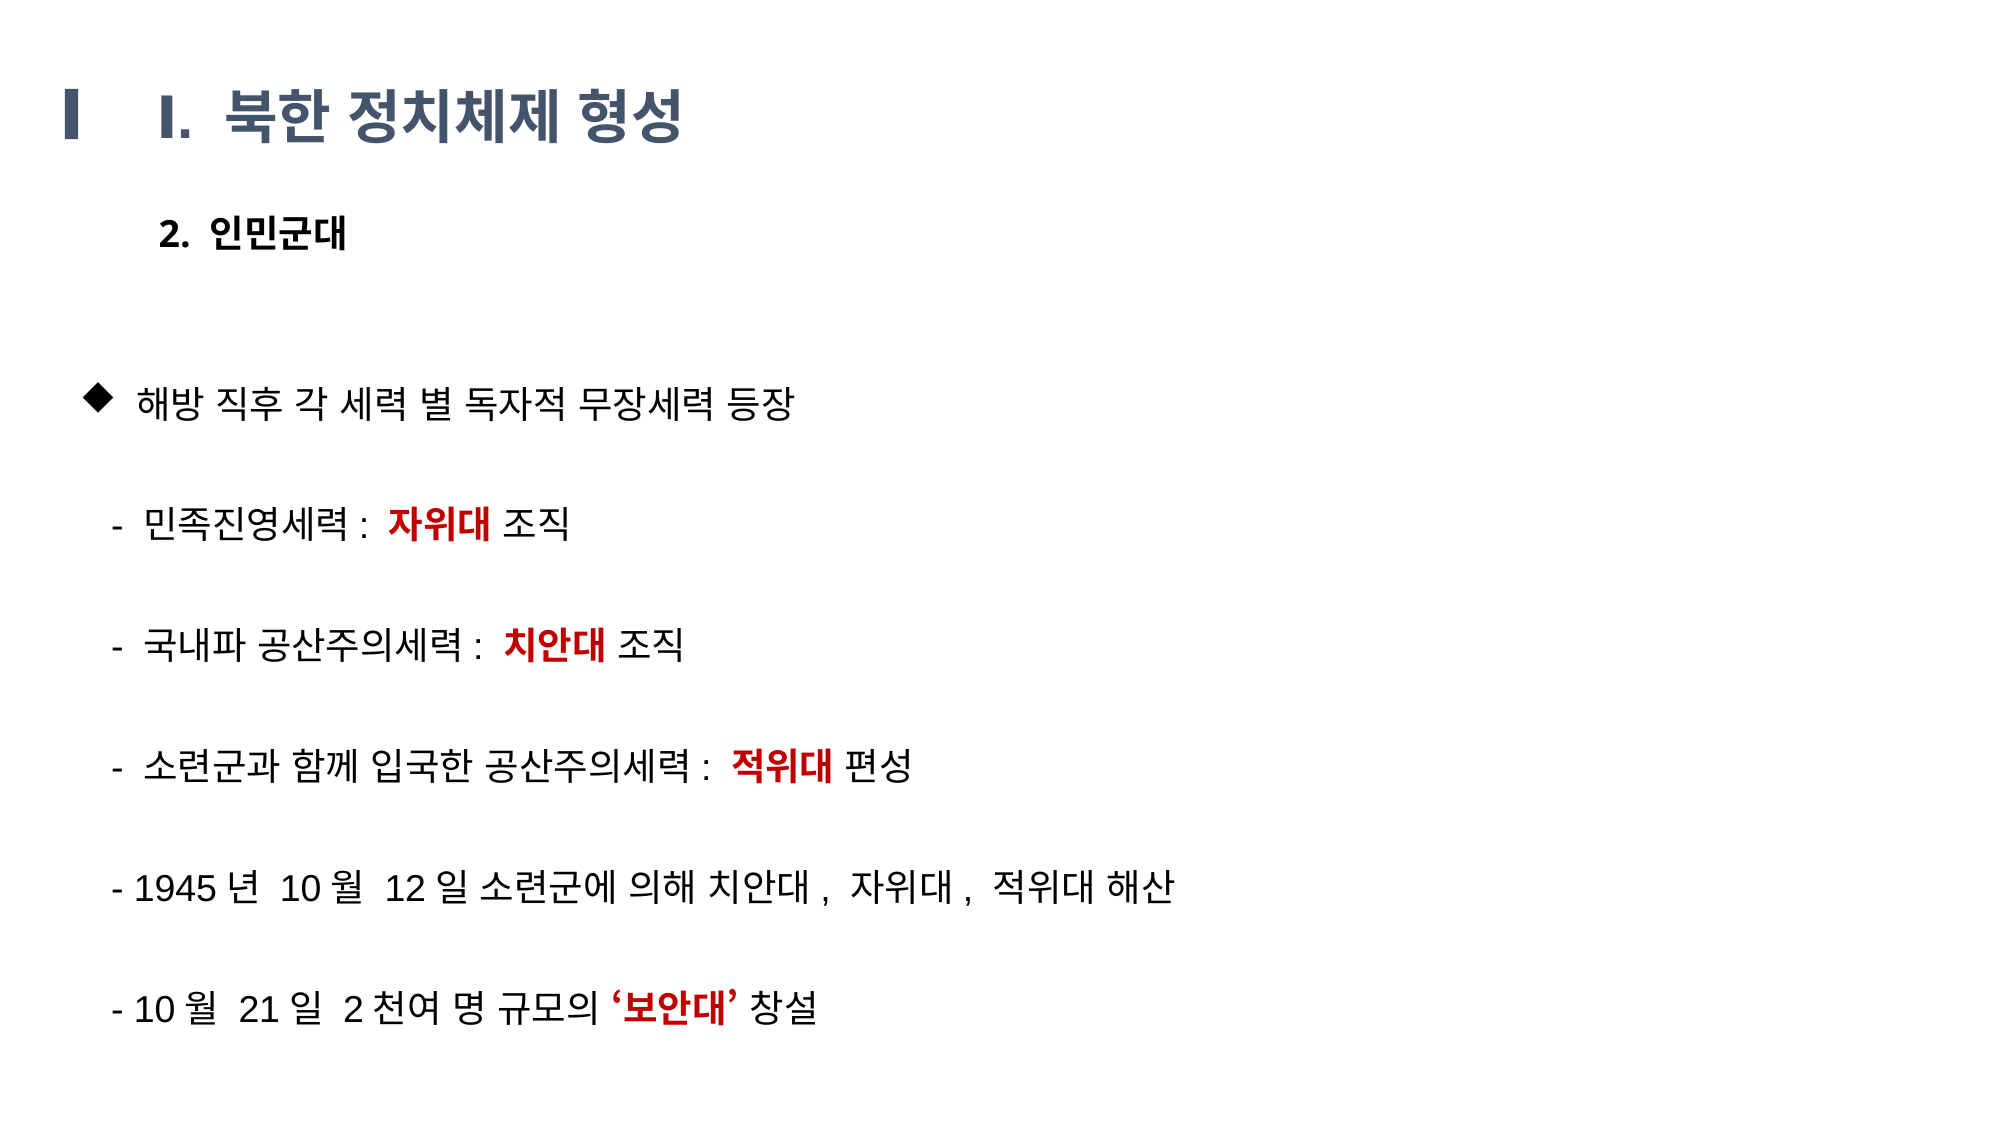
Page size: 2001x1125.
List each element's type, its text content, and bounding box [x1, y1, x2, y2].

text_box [64, 72, 752, 159]
text_box 2. 인민군대 [144, 202, 508, 263]
text_box 해방 직후 각 세력 별 독자적 무장세력 등장 - 민족진영세력: 자위대 조직 - 국내파 공산주의세력: 치안대 조직 - 소련군과 함께 입국한 공산주의세력: 적위대 편성 - 1945년 10월 12일 소련군에 의해 치안대, 자위대, 적위대 해산 - 10월 21일 2천여 명 규모의 ‘보안대’ 창설 [64, 305, 1980, 1038]
